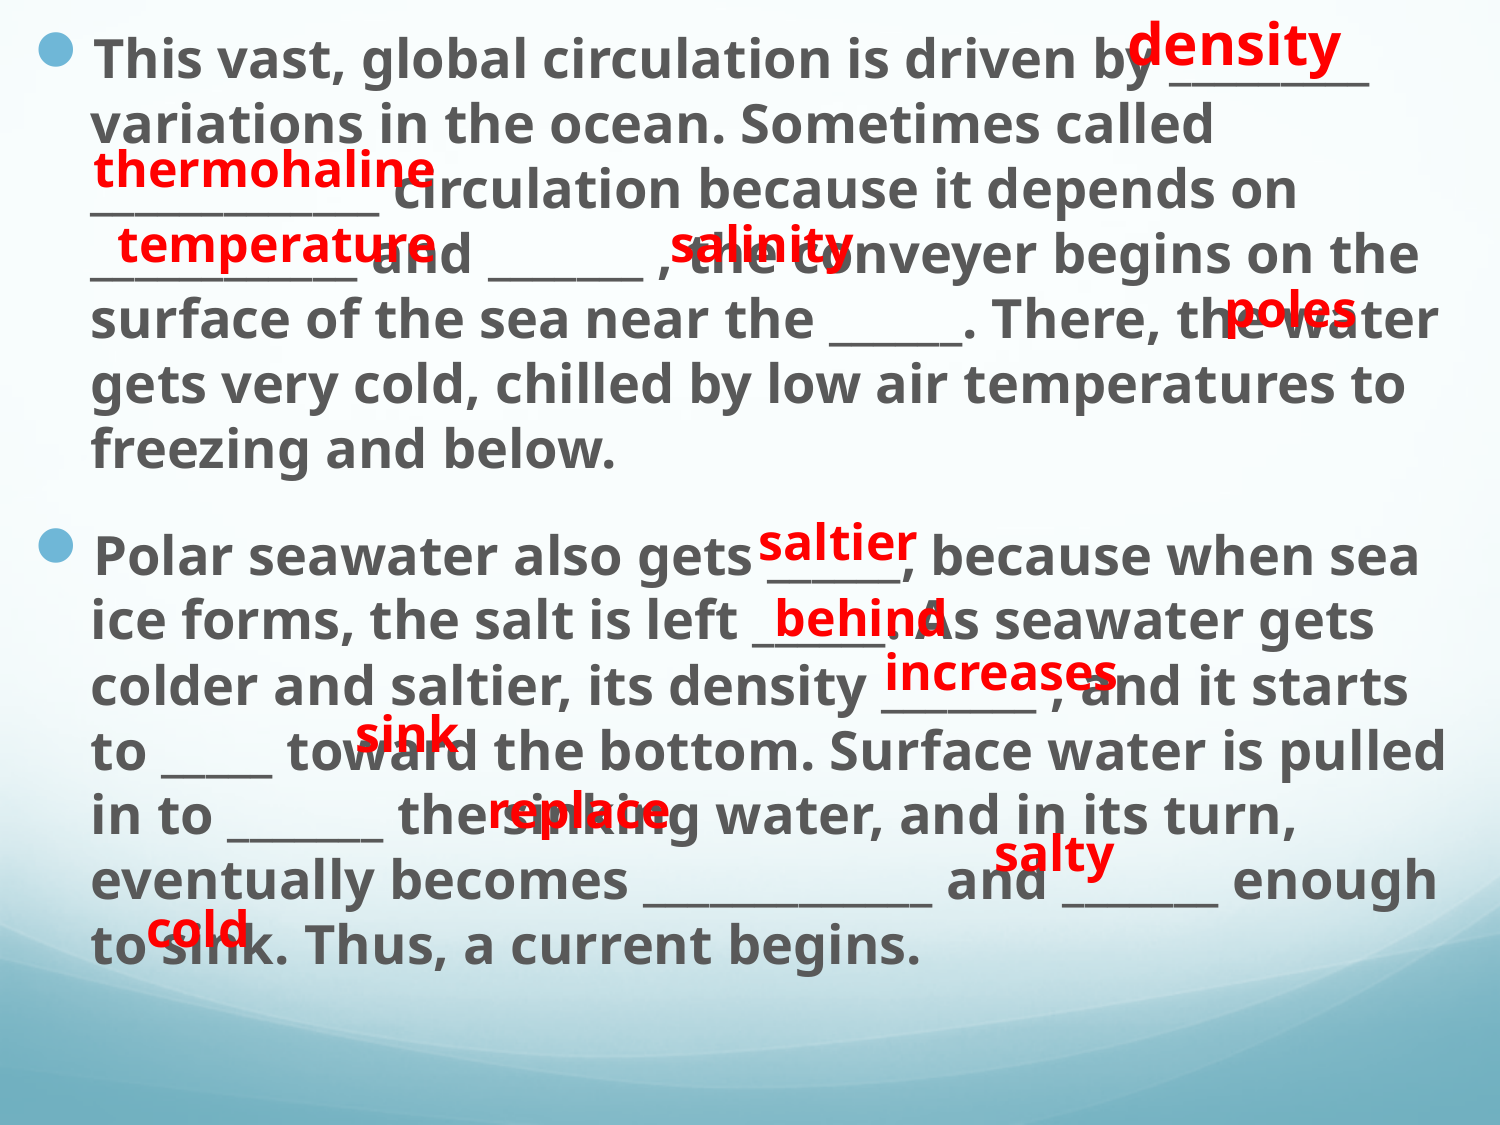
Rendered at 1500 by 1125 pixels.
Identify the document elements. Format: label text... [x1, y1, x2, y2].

text_box density [1112, 0, 1357, 85]
text_box cold [131, 889, 265, 965]
text_box replace [472, 770, 686, 846]
text_box sink [340, 695, 474, 770]
text_box temperature [102, 205, 452, 281]
list This vast, global circulation is driven by _________ variations in the ocean. Sometimes called _____________ circulation because it depends on ____________ and _______ , the conveyer begins on the surface of the sea near the ______. There, the water gets very cold, chilled by low air temperatures to freezing and below. Polar seawater also gets ______, because when sea ice forms, the salt is left ______. As seawater gets colder and saltier, its density _______ , and it starts to _____ toward the bottom. Surface water is pulled in to _______ the sinking water, and in its turn, eventually becomes _____________ and _______ enough to sink. Thus, a current begins. [18, 16, 1486, 1112]
text_box behind [760, 578, 964, 654]
text_box thermohaline [79, 129, 452, 205]
text_box salty [979, 813, 1130, 889]
text_box salinity [655, 205, 869, 281]
text_box saltier [744, 503, 934, 578]
text_box poles [1210, 269, 1372, 345]
text_box increases [869, 632, 1134, 708]
